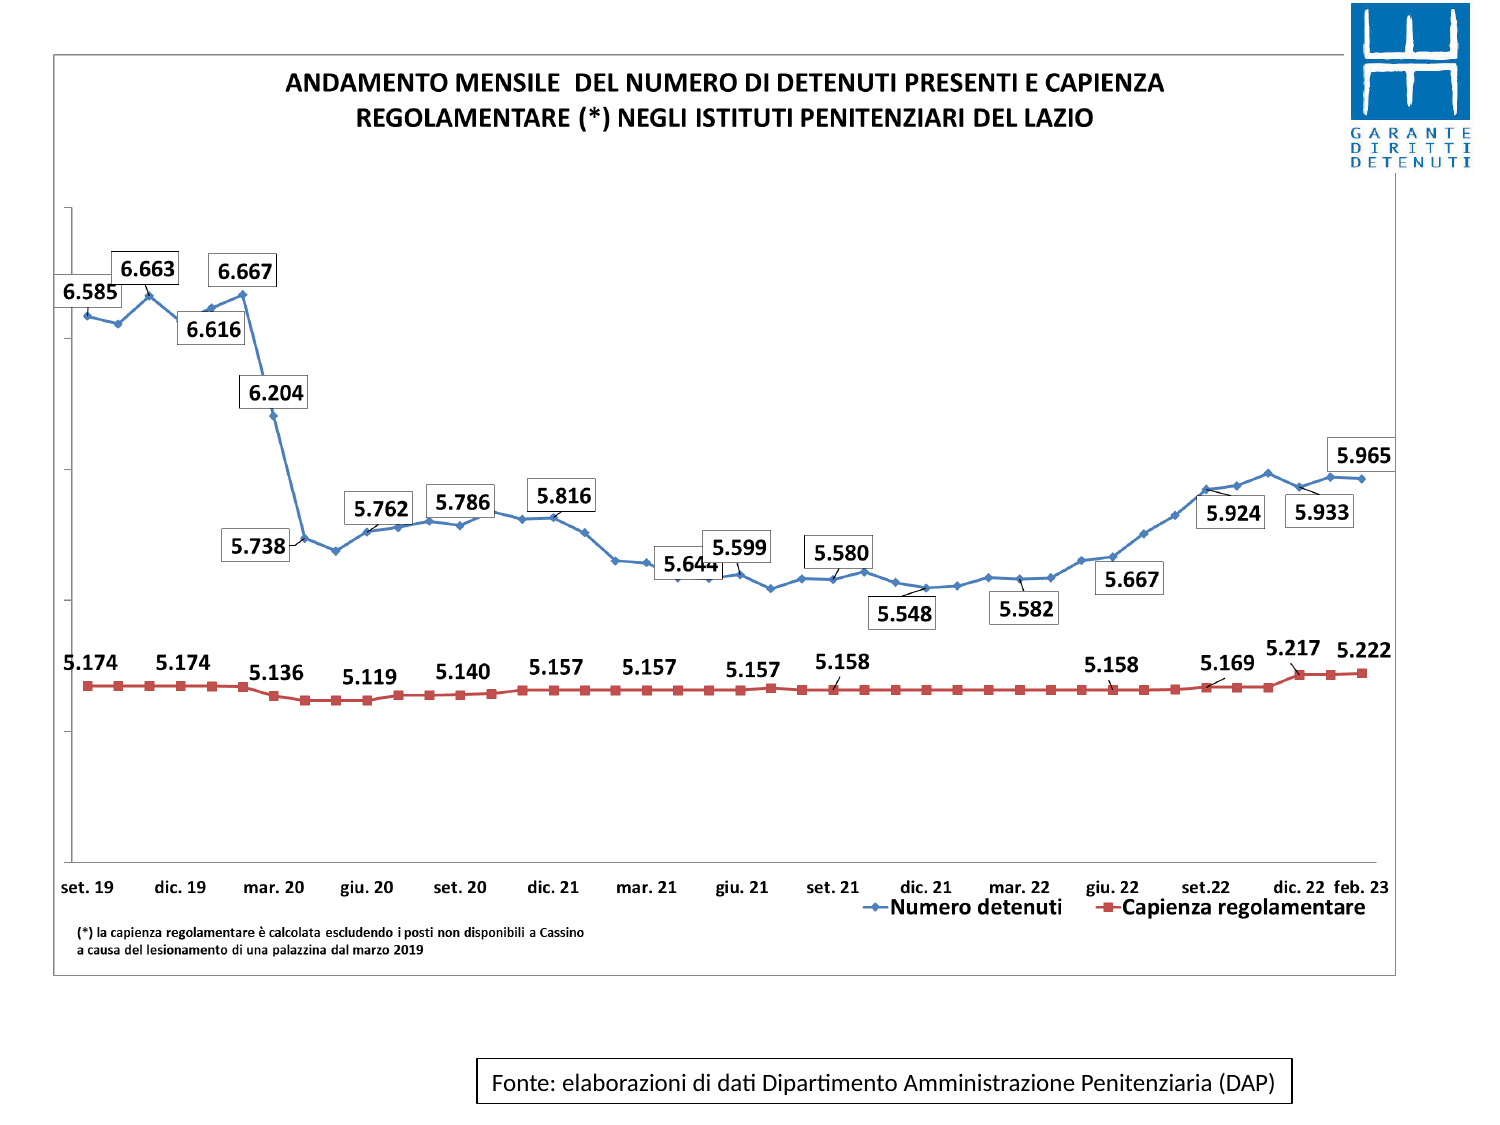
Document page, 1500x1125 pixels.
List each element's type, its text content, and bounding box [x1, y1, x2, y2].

text_box Fonte: elaborazioni di dati Dipartimento Amministrazione Penitenziaria (DAP) [475, 1057, 1294, 1105]
picture [52, 0, 1475, 977]
